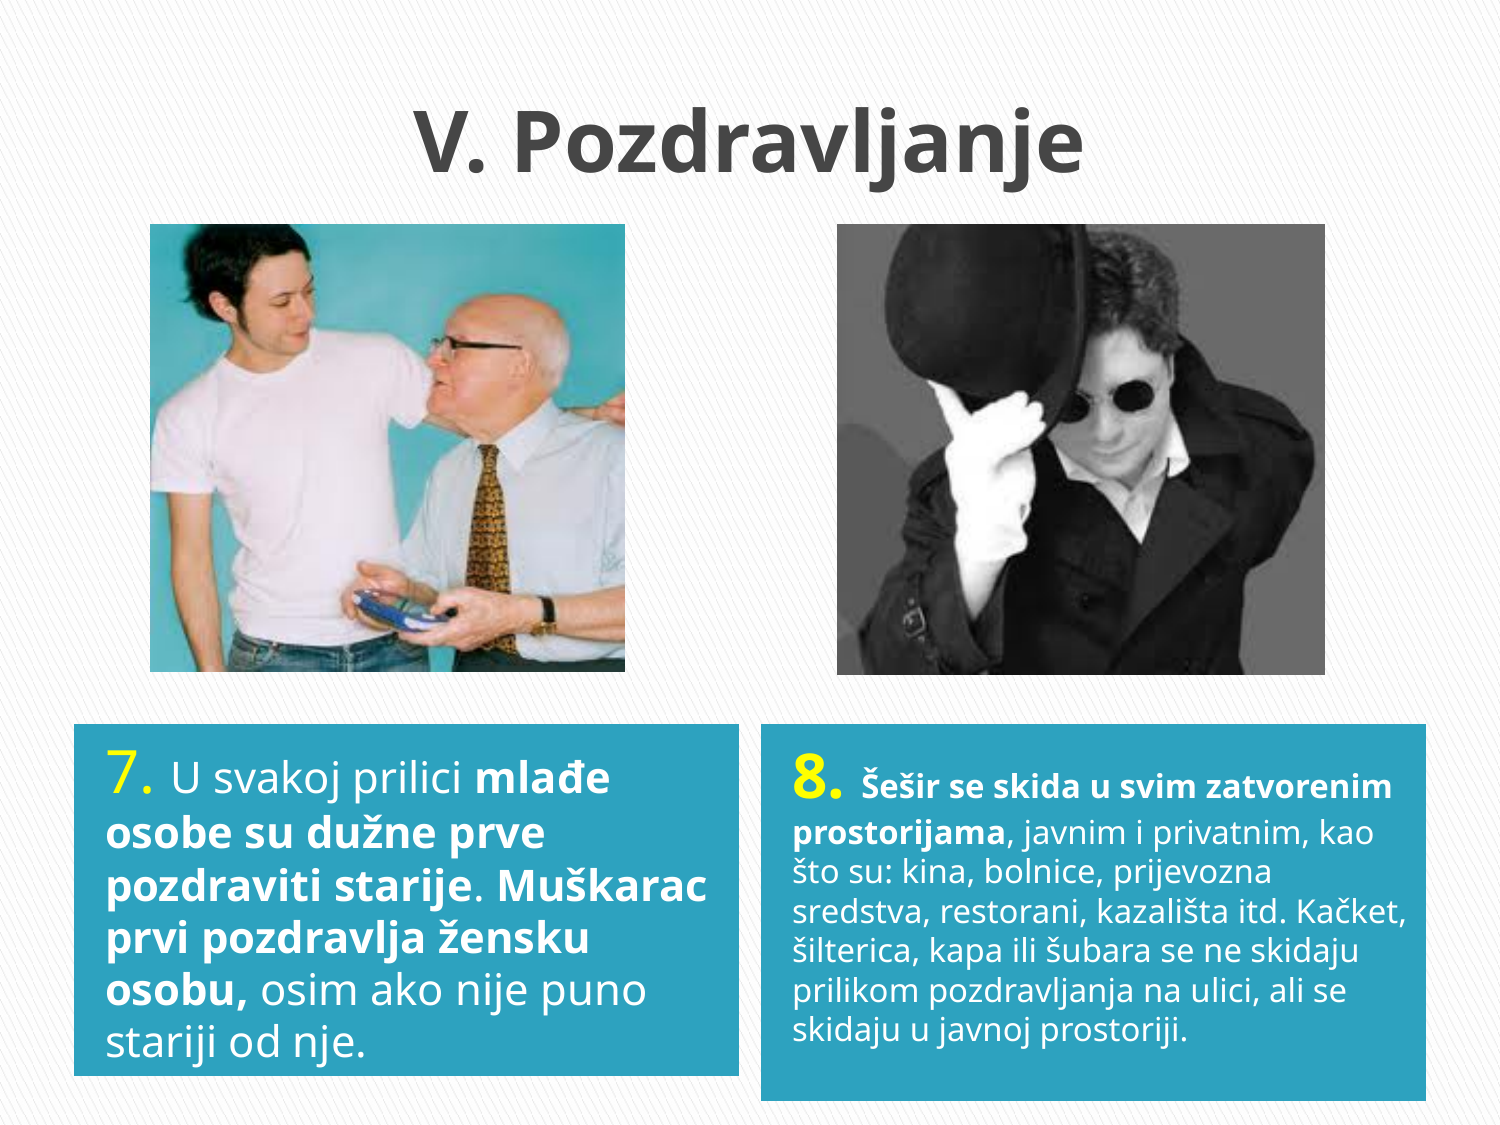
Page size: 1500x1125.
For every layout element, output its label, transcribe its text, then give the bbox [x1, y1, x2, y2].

title V. Pozdravljanje [75, 44, 1425, 233]
list 8. Šešir se skida u svim zatvorenim prostorijama, javnim i privatnim, kao što su: kina, bolnice, prijevozna sredstva, restorani, kazališta itd. Kačket, šilterica, kapa ili šubara se ne skidaju prilikom pozdravljanja na ulici, ali se skidaju u javnoj prostoriji. [761, 724, 1426, 1101]
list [149, 224, 626, 672]
list 7. U svakoj prilici mlađe osobe su dužne prve pozdraviti starije. Muškarac prvi pozdravlja žensku osobu, osim ako nije puno stariji od nje. [74, 724, 739, 1076]
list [837, 224, 1326, 676]
